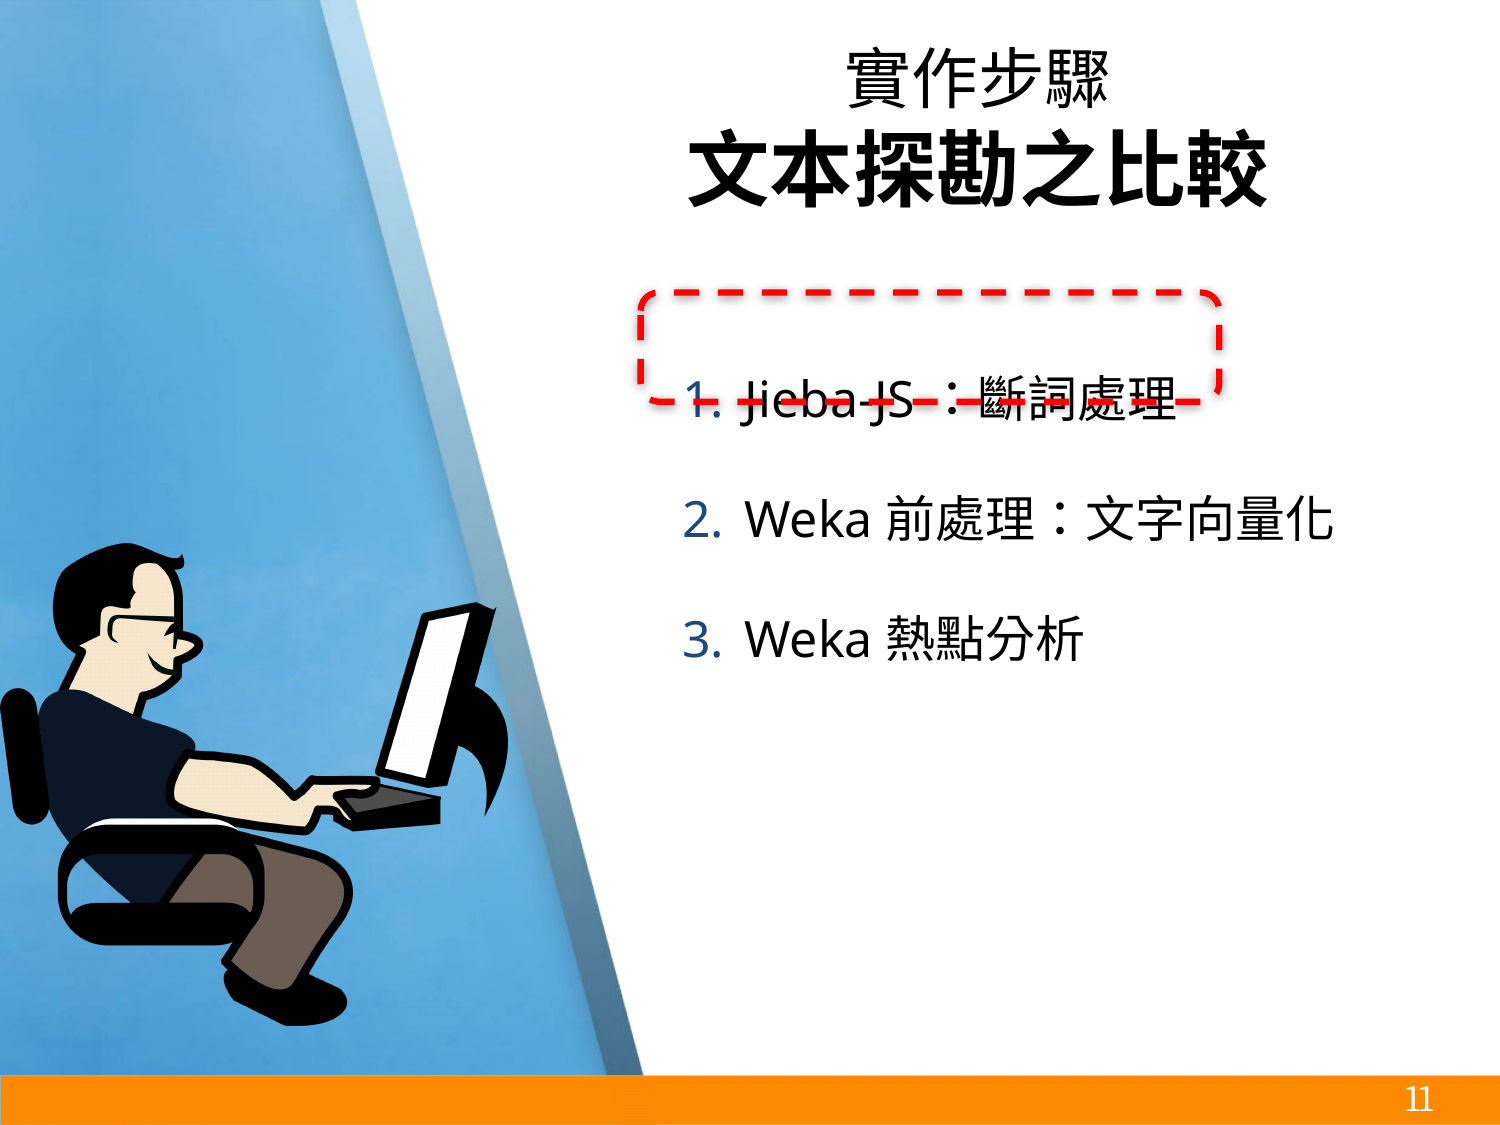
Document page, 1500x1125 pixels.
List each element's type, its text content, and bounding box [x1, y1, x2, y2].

picture [1, 1076, 1500, 1124]
title 實作步驟 文本探勘之比較 [534, 27, 1422, 232]
text_box [640, 292, 1220, 402]
picture [0, 0, 862, 1075]
list Jieba-JS：斷詞處理 Weka前處理：文字向量化 Weka熱點分析 [654, 292, 1422, 1066]
slide_number ‹#› [1350, 1074, 1488, 1118]
